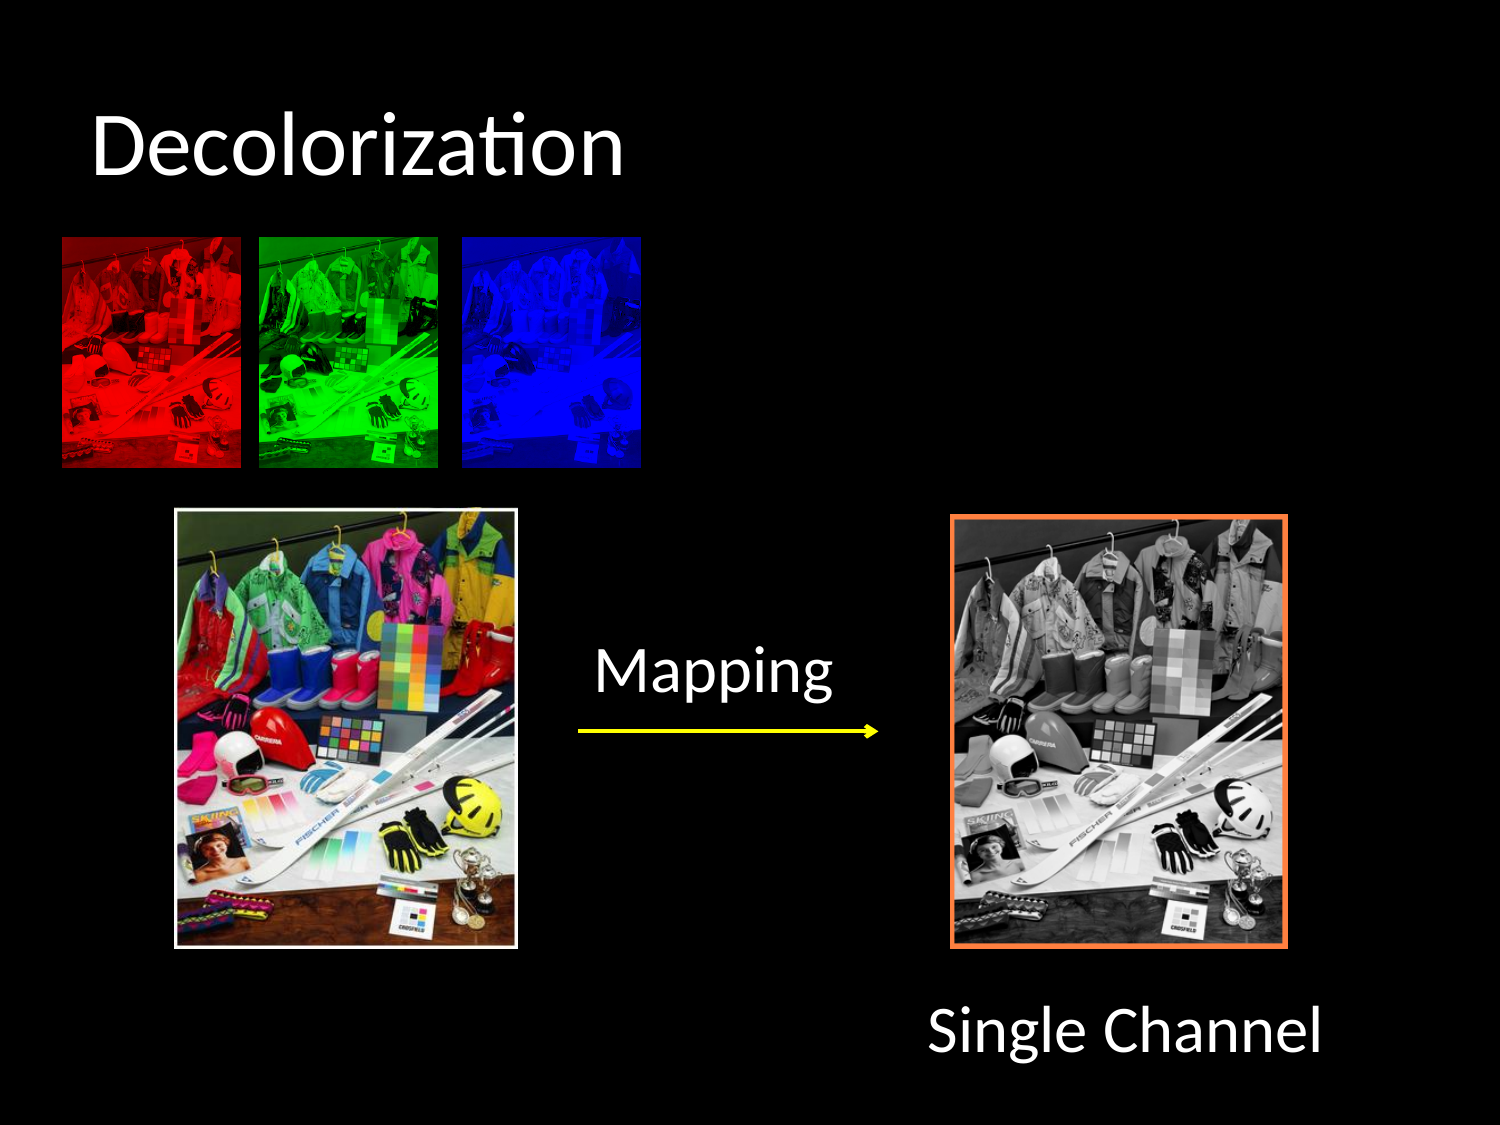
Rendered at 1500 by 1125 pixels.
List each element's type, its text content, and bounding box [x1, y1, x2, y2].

picture [62, 237, 242, 468]
title Decolorization [75, 45, 1425, 233]
text_box Single Channel [912, 978, 1375, 1074]
picture [949, 513, 1288, 949]
picture [174, 507, 518, 949]
picture [258, 237, 438, 468]
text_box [578, 618, 879, 732]
picture [462, 237, 642, 468]
